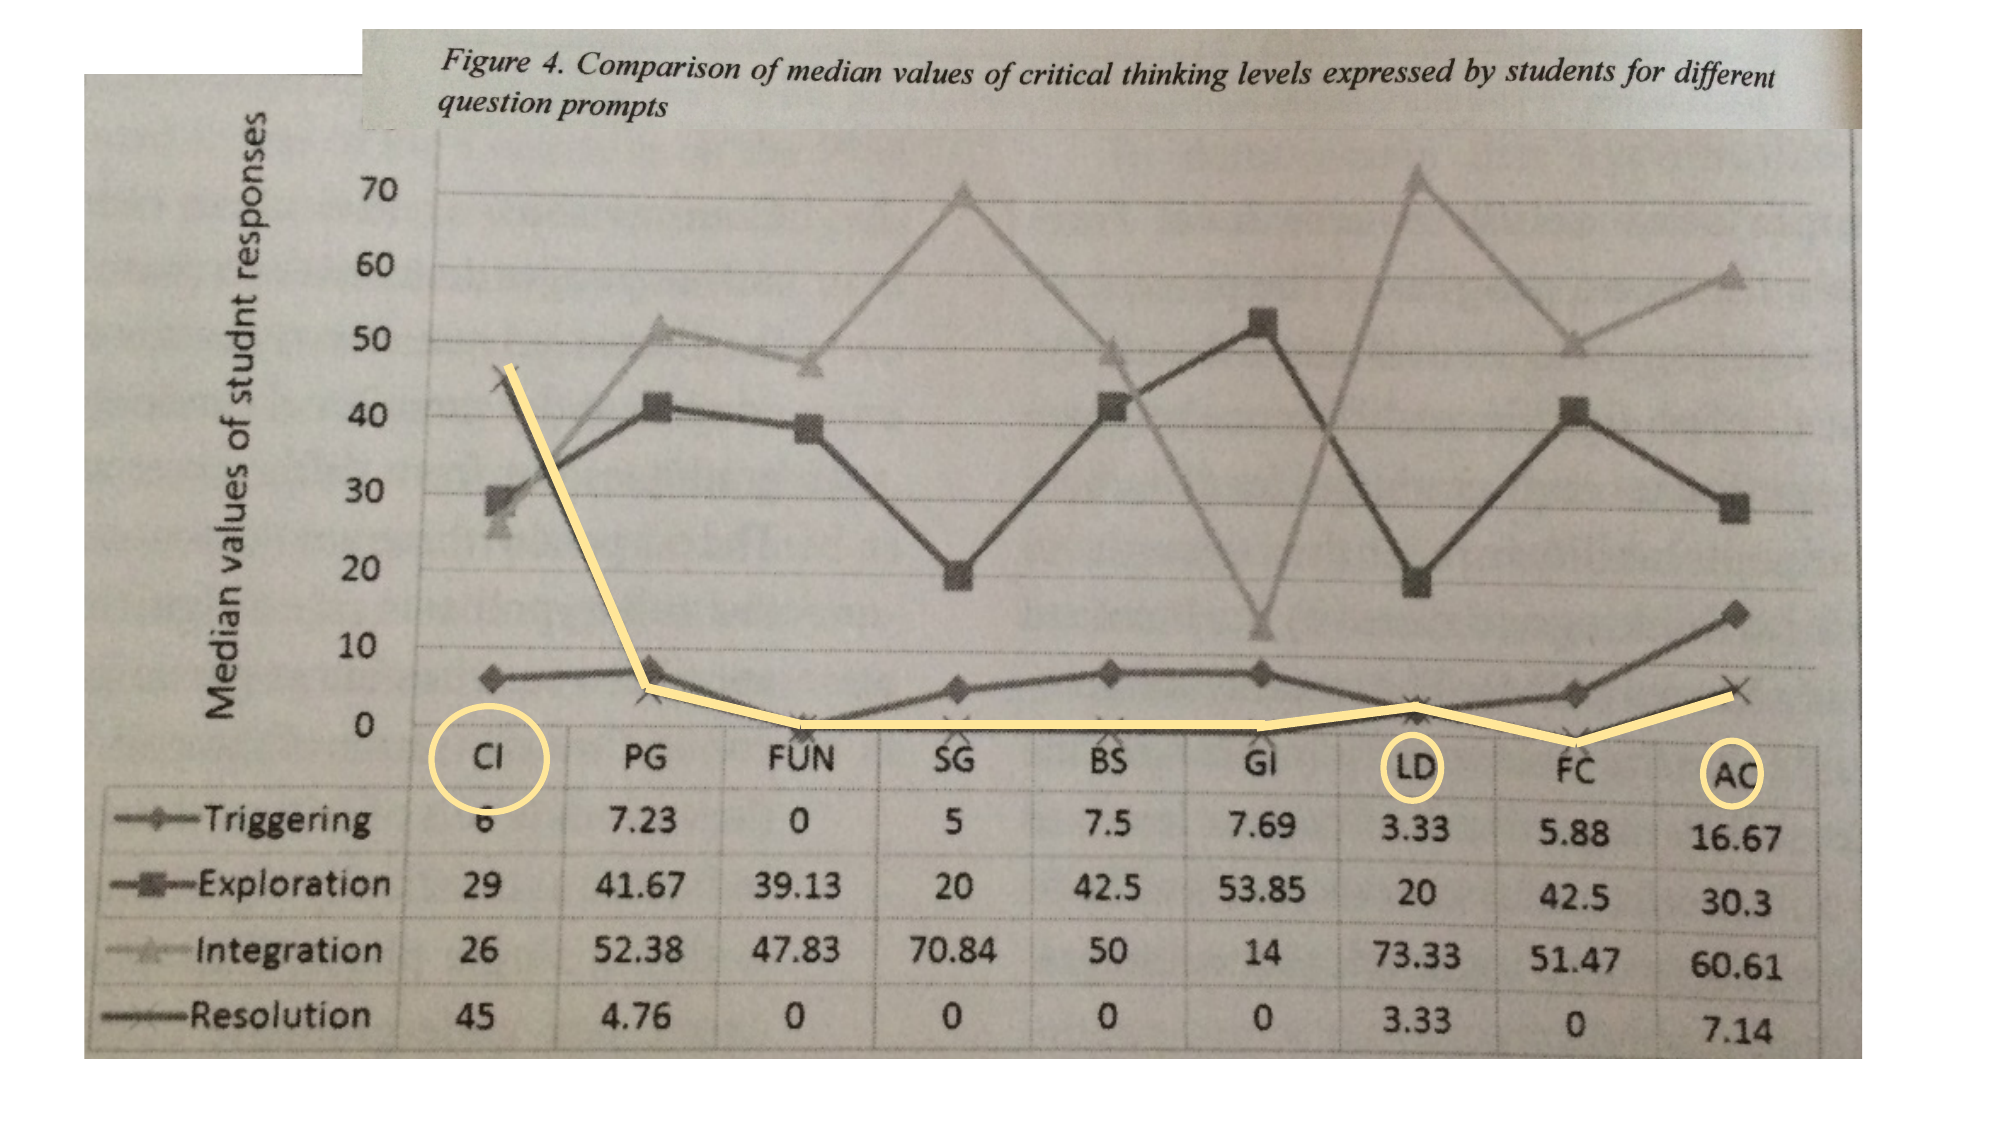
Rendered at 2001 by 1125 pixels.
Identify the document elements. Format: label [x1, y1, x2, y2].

text_box [1412, 706, 1577, 744]
list [84, 74, 1863, 1059]
text_box [1256, 706, 1420, 727]
text_box [646, 687, 801, 725]
text_box [1576, 695, 1734, 744]
picture [362, 29, 1863, 129]
text_box [507, 364, 647, 688]
